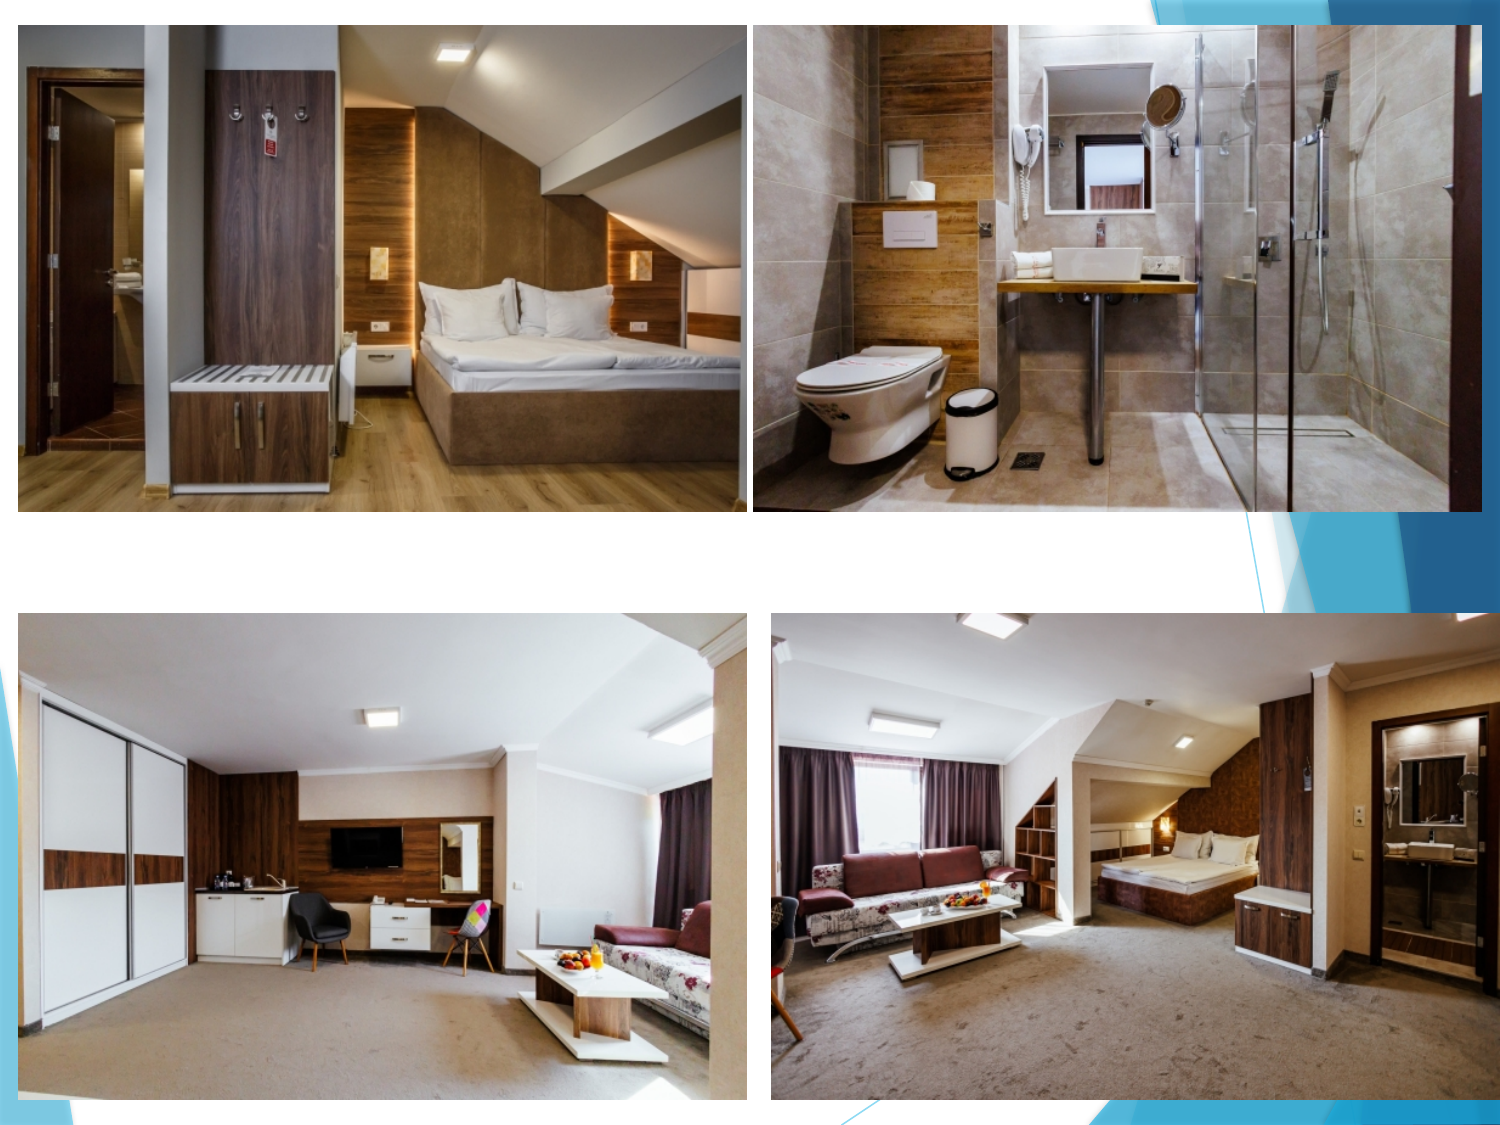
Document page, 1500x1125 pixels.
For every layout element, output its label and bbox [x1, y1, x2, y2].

picture [17, 25, 748, 512]
picture [770, 613, 1500, 1100]
picture [752, 25, 1483, 512]
picture [17, 613, 748, 1100]
